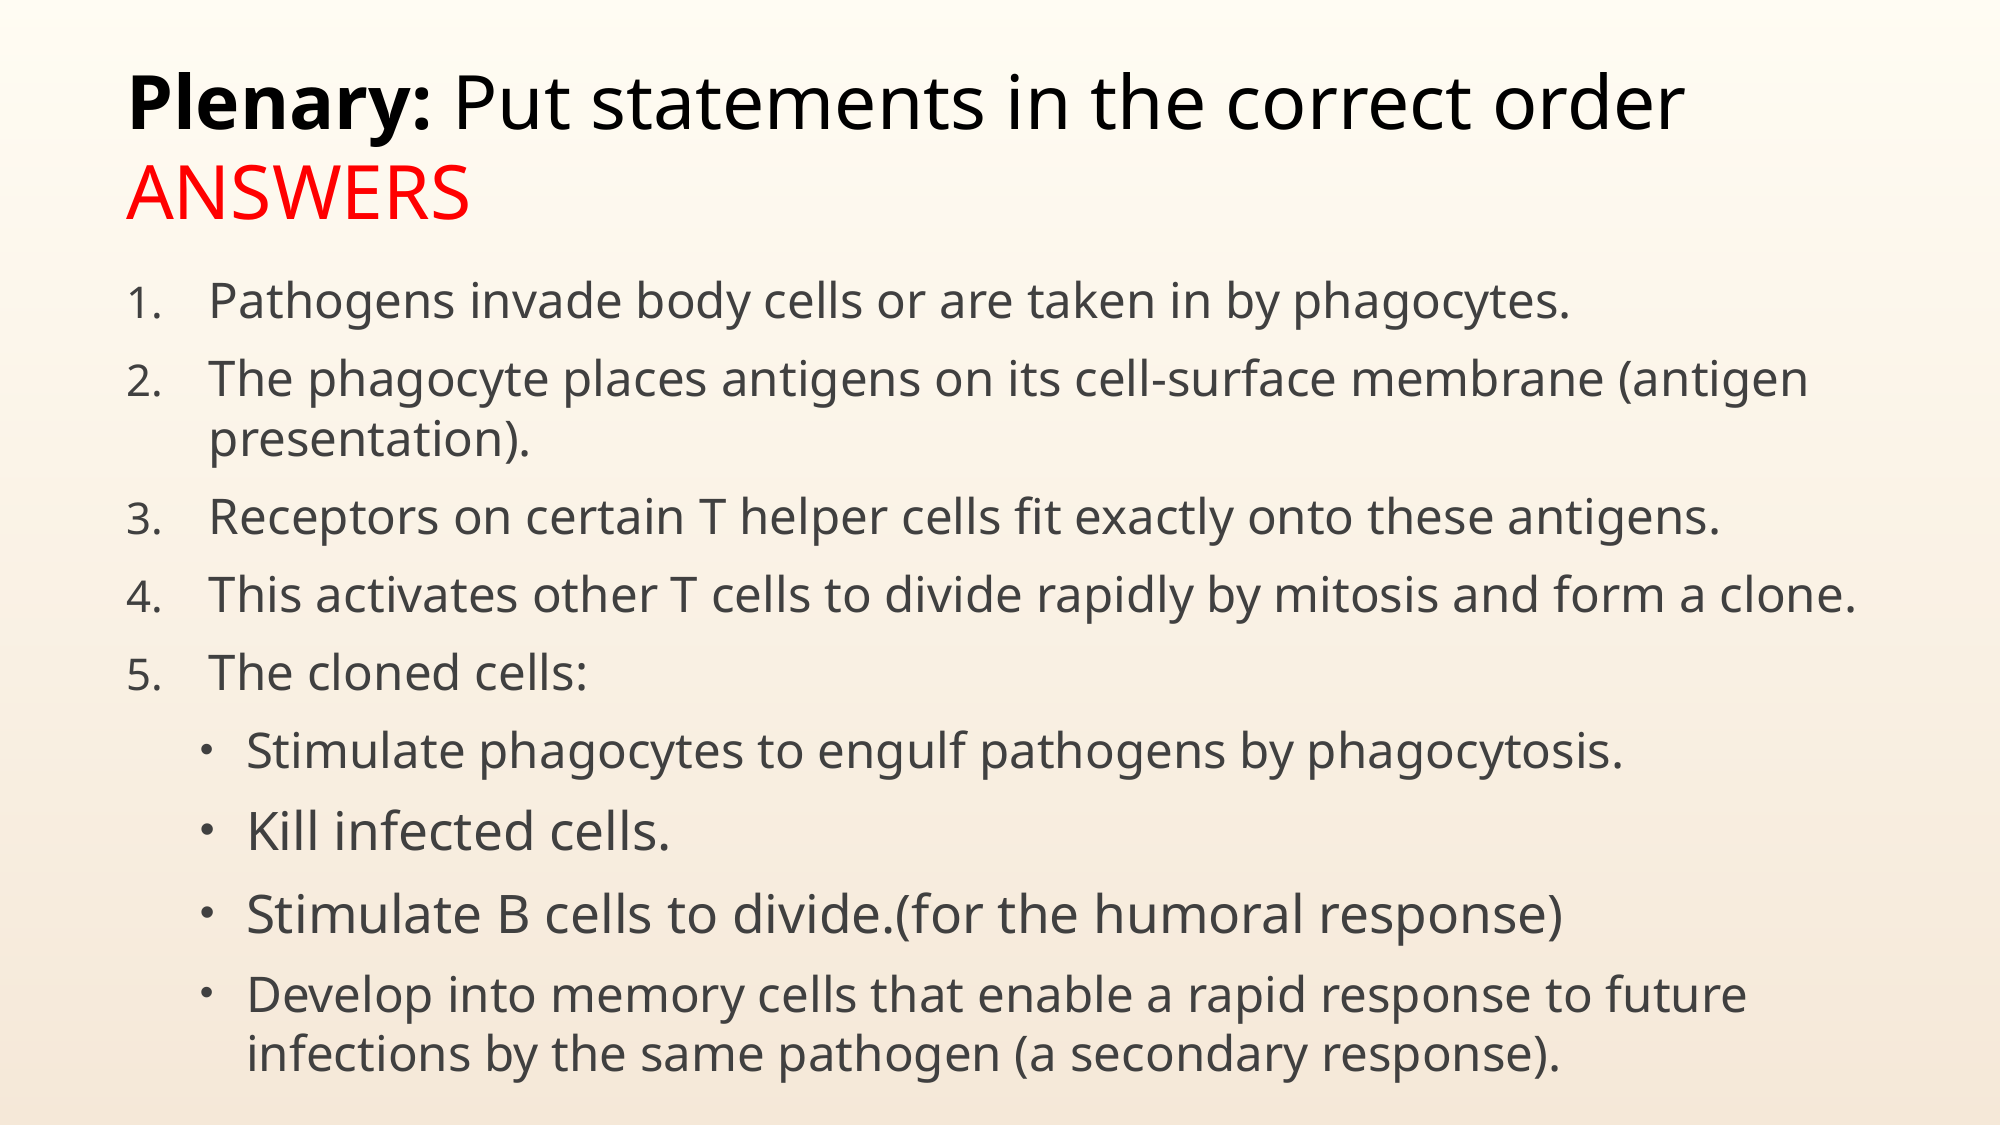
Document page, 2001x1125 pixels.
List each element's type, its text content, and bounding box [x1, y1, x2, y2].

list Pathogens invade body cells or are taken in by phagocytes. The phagocyte places antigens on its cell-surface membrane (antigen presentation). Receptors on certain T helper cells fit exactly onto these antigens. This activates other T cells to divide rapidly by mitosis and form a clone. The cloned cells: Stimulate phagocytes to engulf pathogens by phagocytosis. Kill infected cells. Stimulate B cells to divide.(for the humoral response) Develop into memory cells that enable a rapid response to future infections by the same pathogen (a secondary response). [111, 261, 1874, 1125]
title Plenary: Put statements in the correct order ANSWERS [111, 47, 1715, 261]
